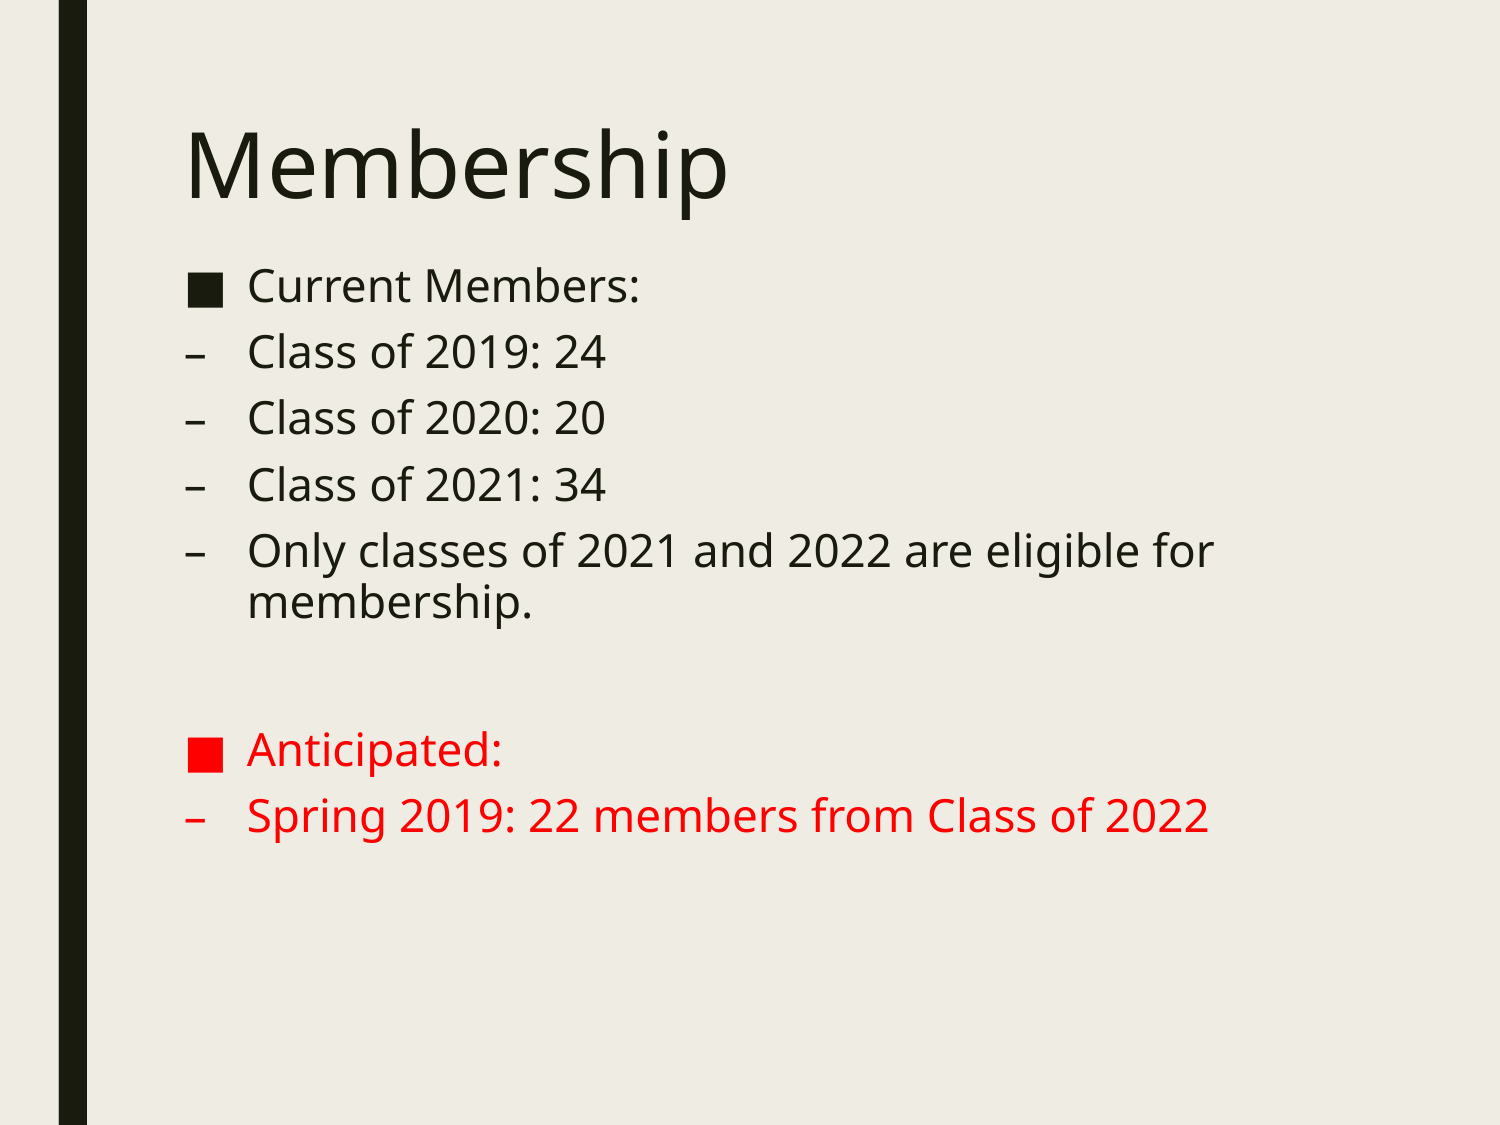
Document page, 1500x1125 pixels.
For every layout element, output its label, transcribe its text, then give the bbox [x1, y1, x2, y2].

title Membership [168, 112, 1351, 253]
list Current Members: Class of 2019: 24 Class of 2020: 20 Class of 2021: 34 Only classes of 2021 and 2022 are eligible for membership. Anticipated: Spring 2019: 22 members from Class of 2022 [168, 253, 1428, 963]
